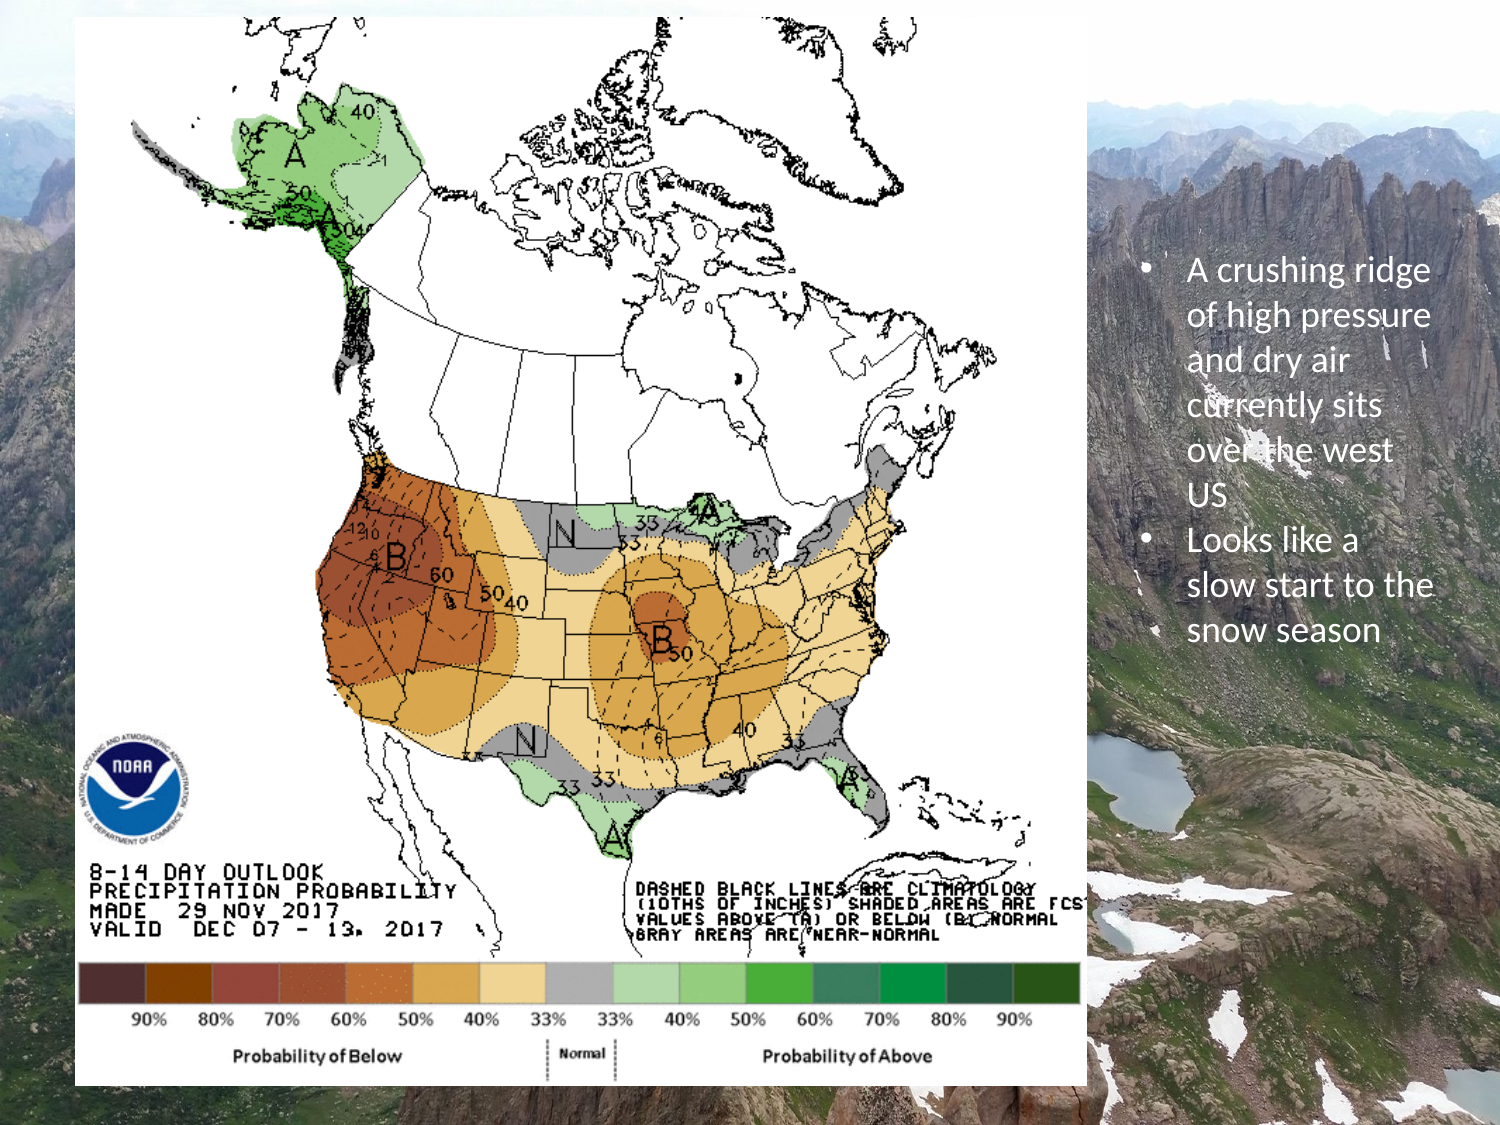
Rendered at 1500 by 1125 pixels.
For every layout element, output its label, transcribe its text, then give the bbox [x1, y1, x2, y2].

text_box A crushing ridge of high pressure and dry air currently sits over the west US Looks like a slow start to the snow season [1125, 237, 1450, 658]
picture [0, 0, 1500, 1125]
